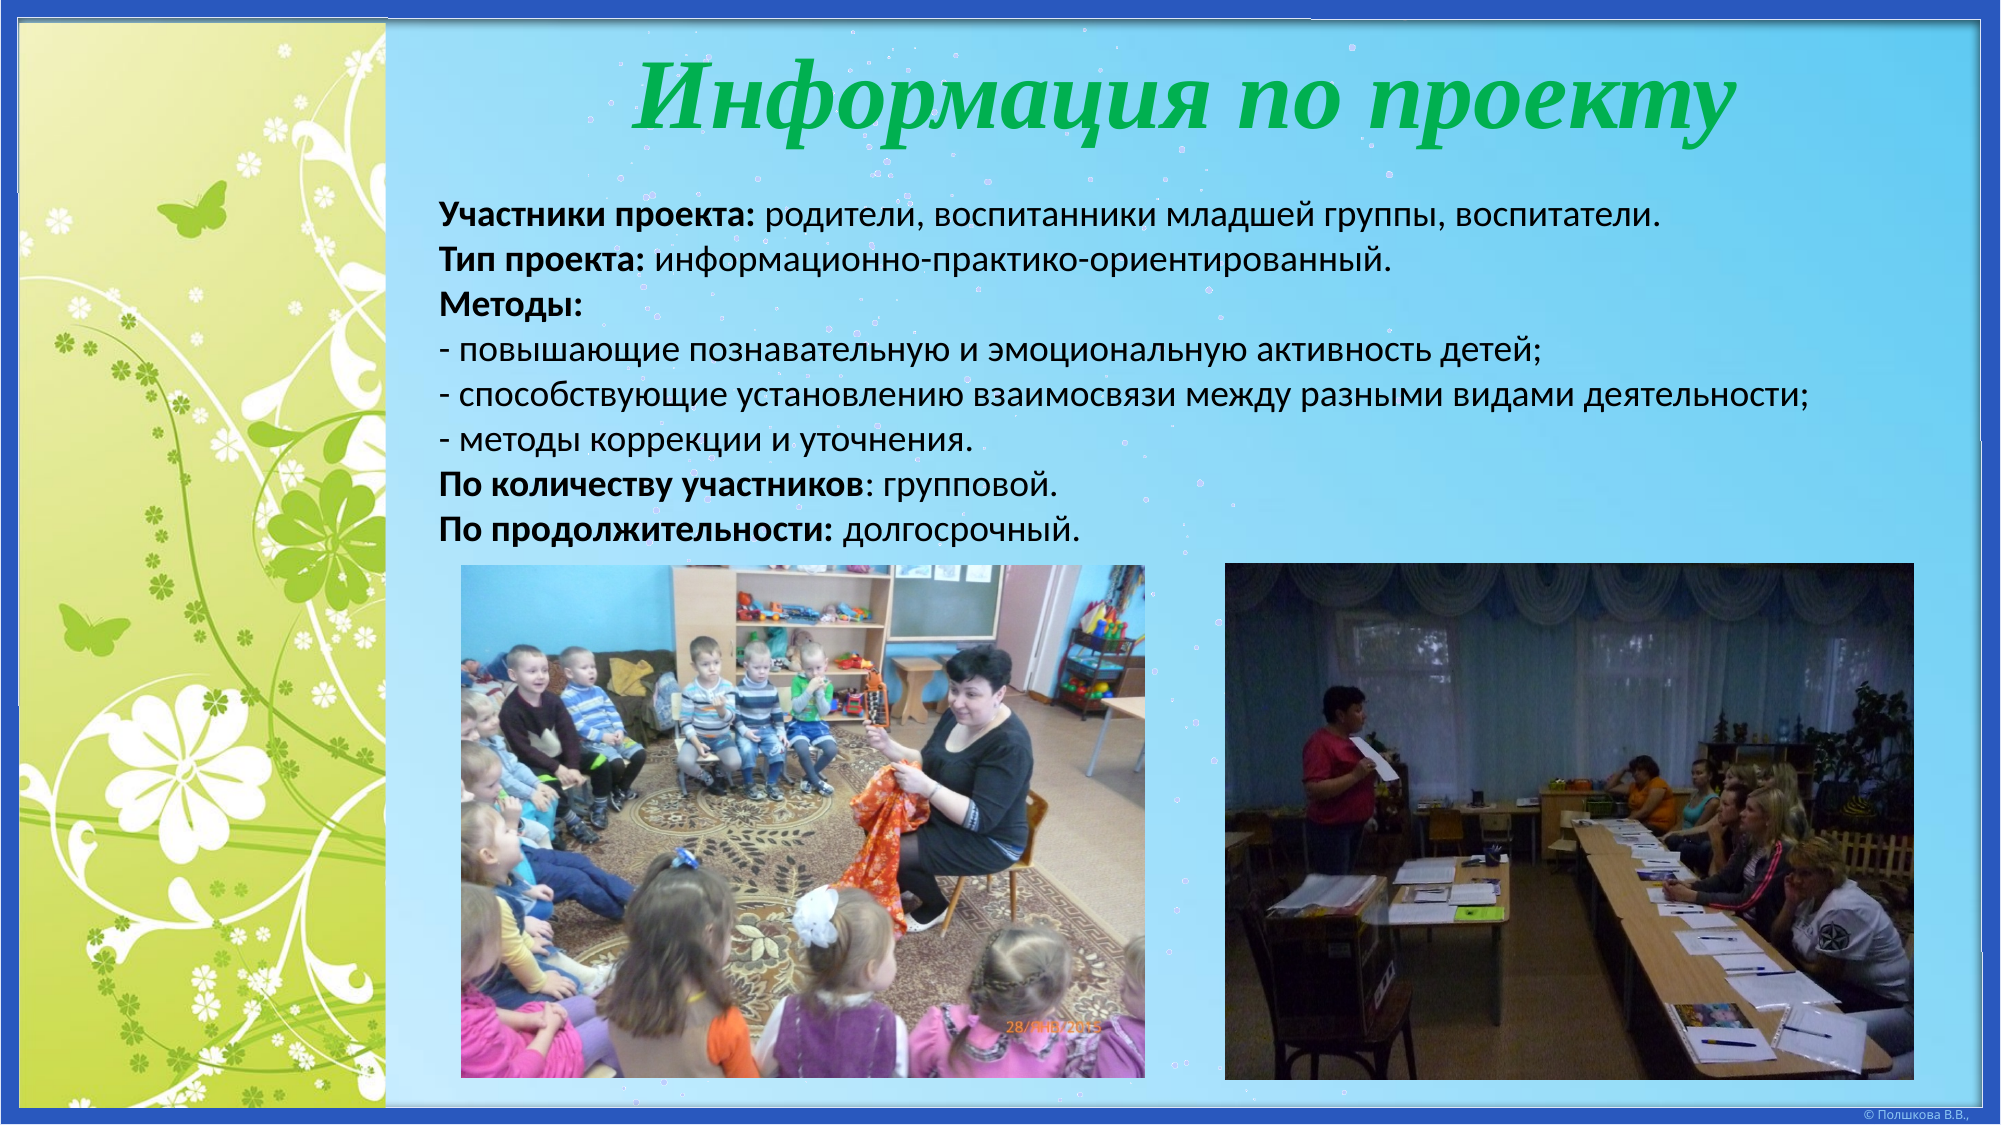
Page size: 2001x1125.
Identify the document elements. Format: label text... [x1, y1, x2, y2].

text_box Участники проекта: родители, воспитанники младшей группы, воспитатели. Тип проекта: информационно-практико-ориентированный. Методы: - повышающие познавательную и эмоциональную активность детей; - способствующие установлению взаимосвязи между разными видами деятельности; - методы коррекции и уточнения. По количеству участников: групповой. По продолжительности: долгосрочный. [424, 182, 1957, 557]
text_box Информация по проекту [478, 40, 1893, 158]
picture [18, 18, 1982, 1108]
